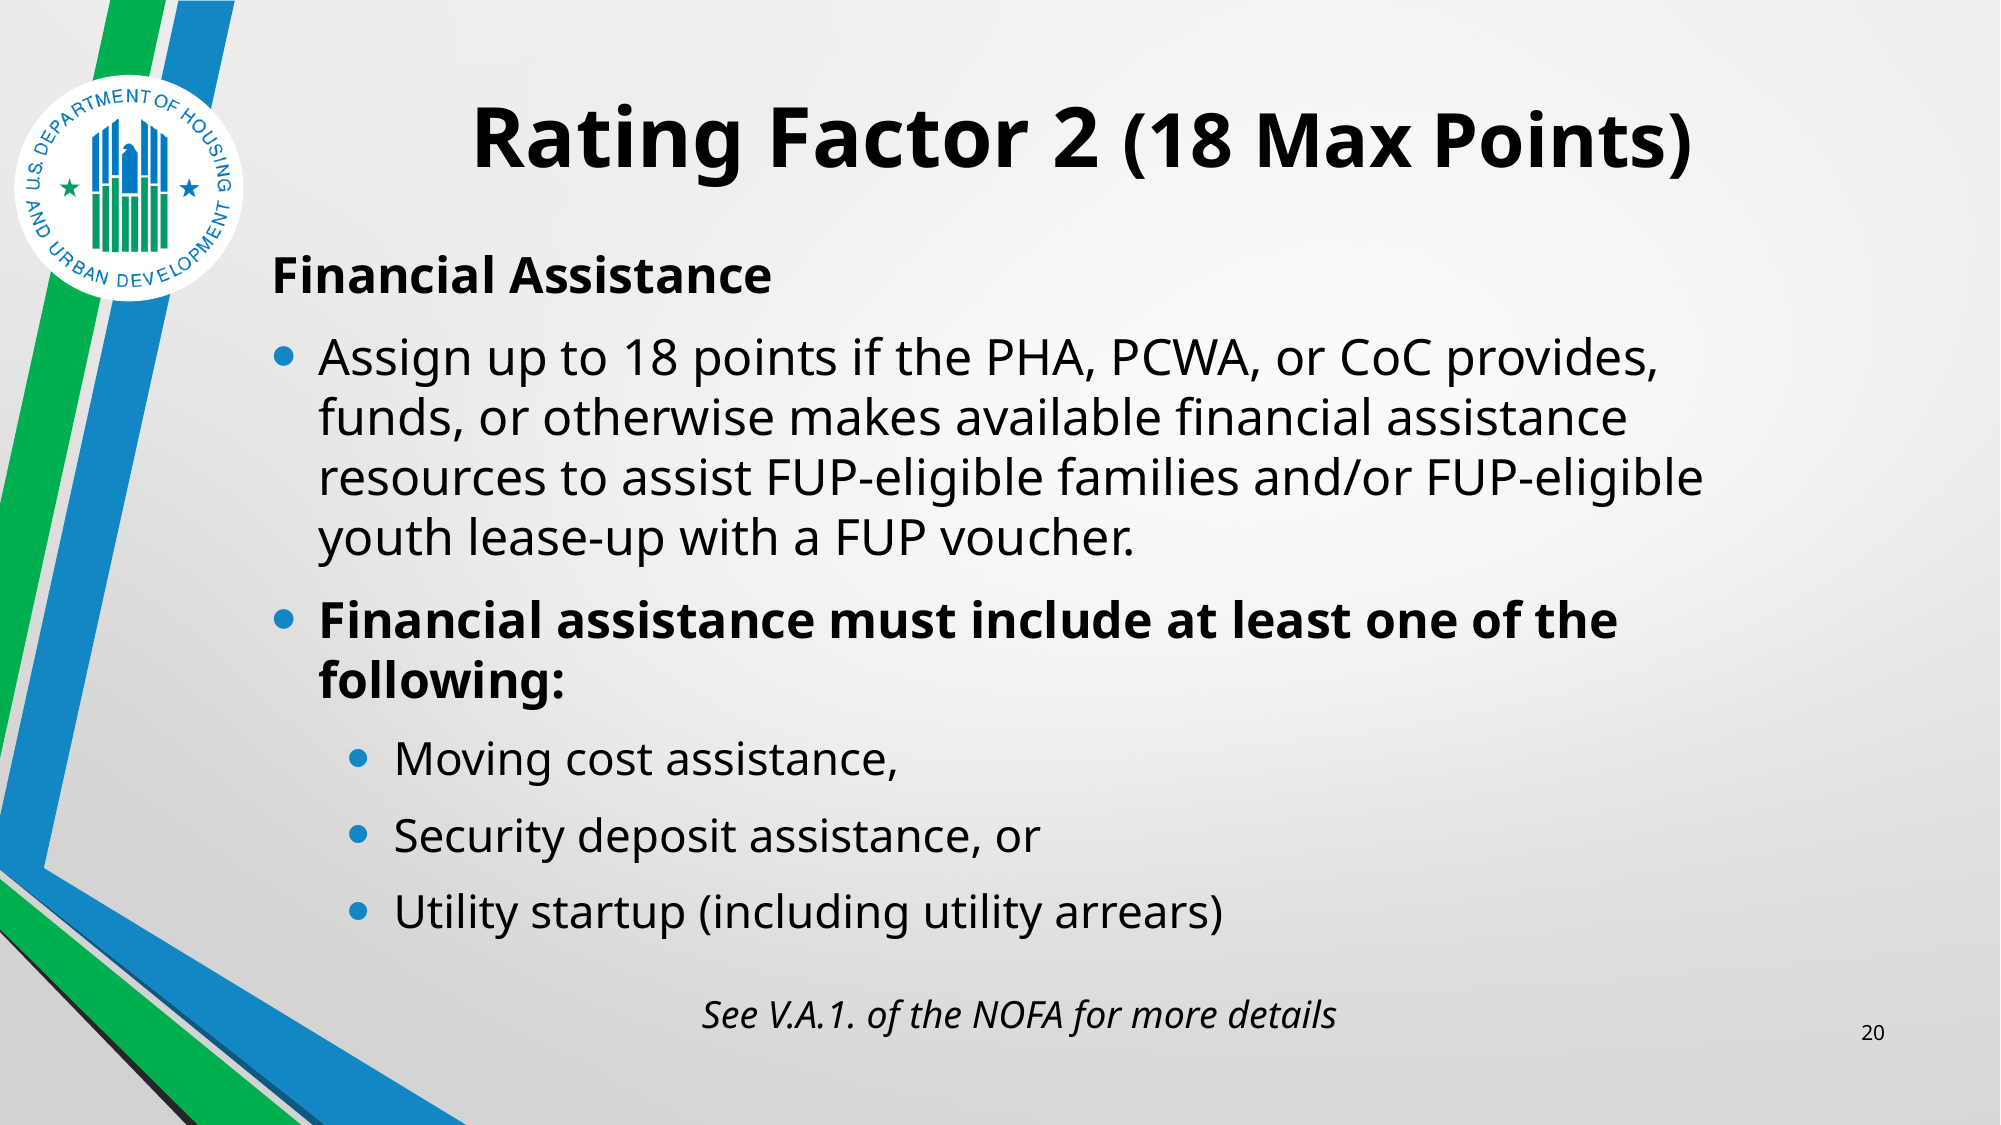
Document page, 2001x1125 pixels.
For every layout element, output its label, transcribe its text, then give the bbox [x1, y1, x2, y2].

picture [26, 89, 231, 287]
list Financial Assistance Assign up to 18 points if the PHA, PCWA, or CoC provides, funds, or otherwise makes available financial assistance resources to assist FUP-eligible families and/or FUP-eligible youth lease-up with a FUP voucher. Financial assistance must include at least one of the following: Moving cost assistance, Security deposit assistance, or Utility startup (including utility arrears) [256, 197, 1725, 984]
title Rating Factor 2 (18 Max Points) [239, 27, 1925, 241]
text_box See V.A.1. of the NOFA for more details [687, 983, 1353, 1044]
slide_number 20 [1809, 1003, 1900, 1064]
